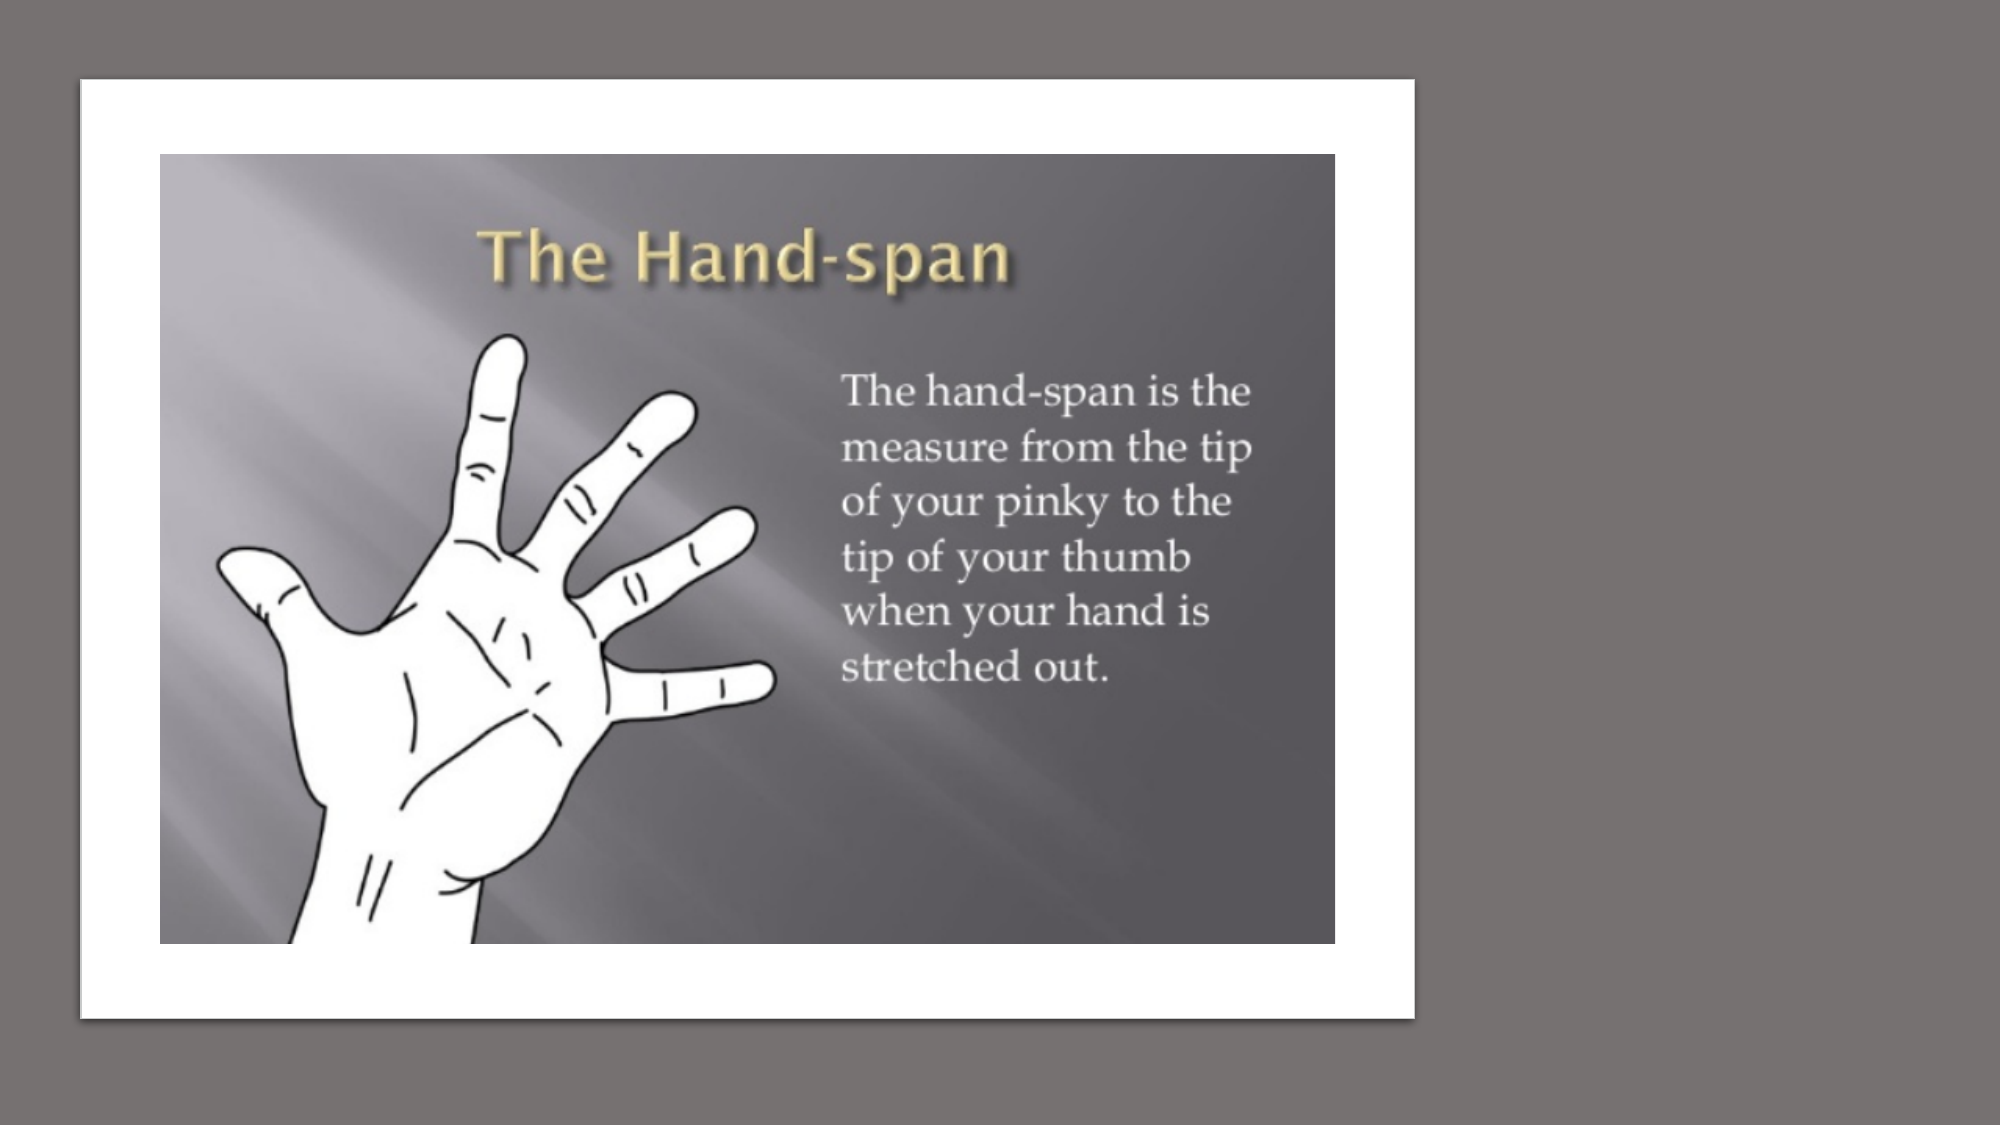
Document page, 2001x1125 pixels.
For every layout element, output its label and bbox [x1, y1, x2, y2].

text_box [80, 78, 1415, 1019]
list [160, 154, 1336, 944]
text_box [0, 0, 2000, 1125]
